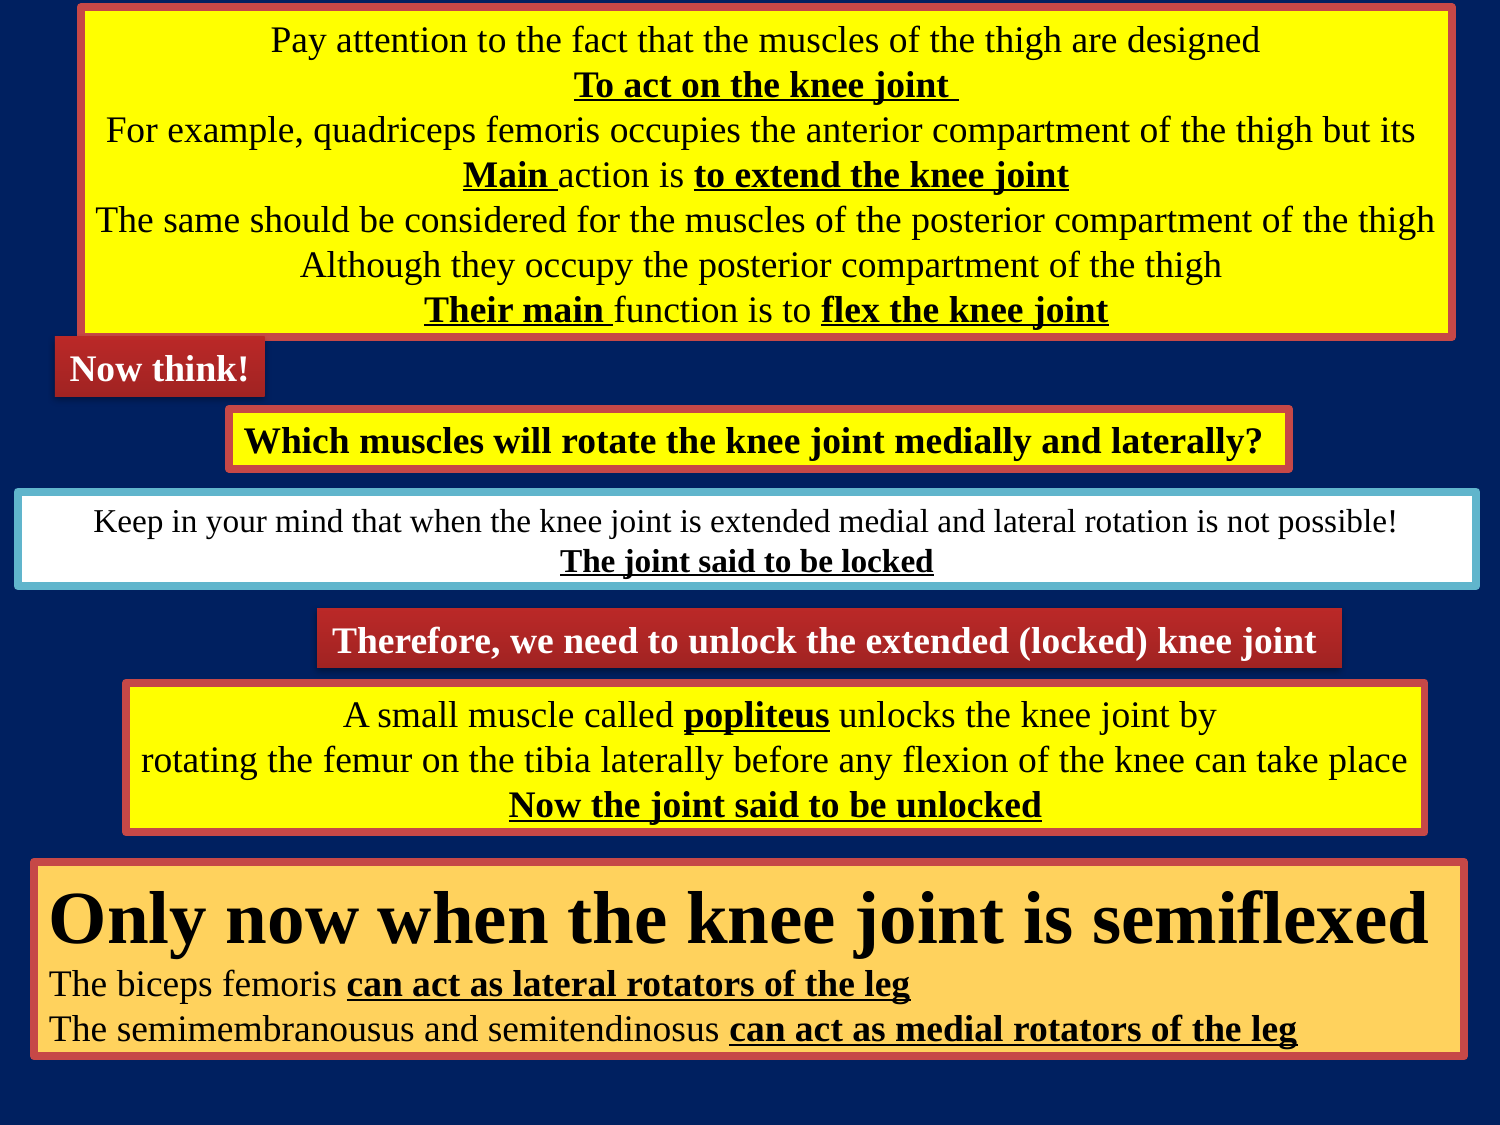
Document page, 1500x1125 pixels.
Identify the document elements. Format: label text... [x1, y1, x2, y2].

text_box Keep in your mind that when the knee joint is extended medial and lateral rotation is not possible! The joint said to be locked [14, 488, 1480, 590]
text_box Now think! [54, 336, 265, 397]
text_box A small muscle called popliteus unlocks the knee joint by rotating the femur on the tibia laterally before any flexion of the knee can take place Now the joint said to be unlocked [122, 679, 1428, 836]
text_box Which muscles will rotate the knee joint medially and laterally? [225, 405, 1293, 473]
text_box Pay attention to the fact that the muscles of the thigh are designed To act on the knee joint For example, quadriceps femoris occupies the anterior compartment of the thigh but its Main action is to extend the knee joint The same should be considered for the muscles of the posterior compartment of the thigh Although they occupy the posterior compartment of the thigh Their main function is to flex the knee joint [77, 3, 1456, 341]
text_box Only now when the knee joint is semiflexed The biceps femoris can act as lateral rotators of the leg The semimembranousus and semitendinosus can act as medial rotators of the leg [30, 858, 1468, 1060]
text_box Therefore, we need to unlock the extended (locked) knee joint [317, 608, 1342, 668]
